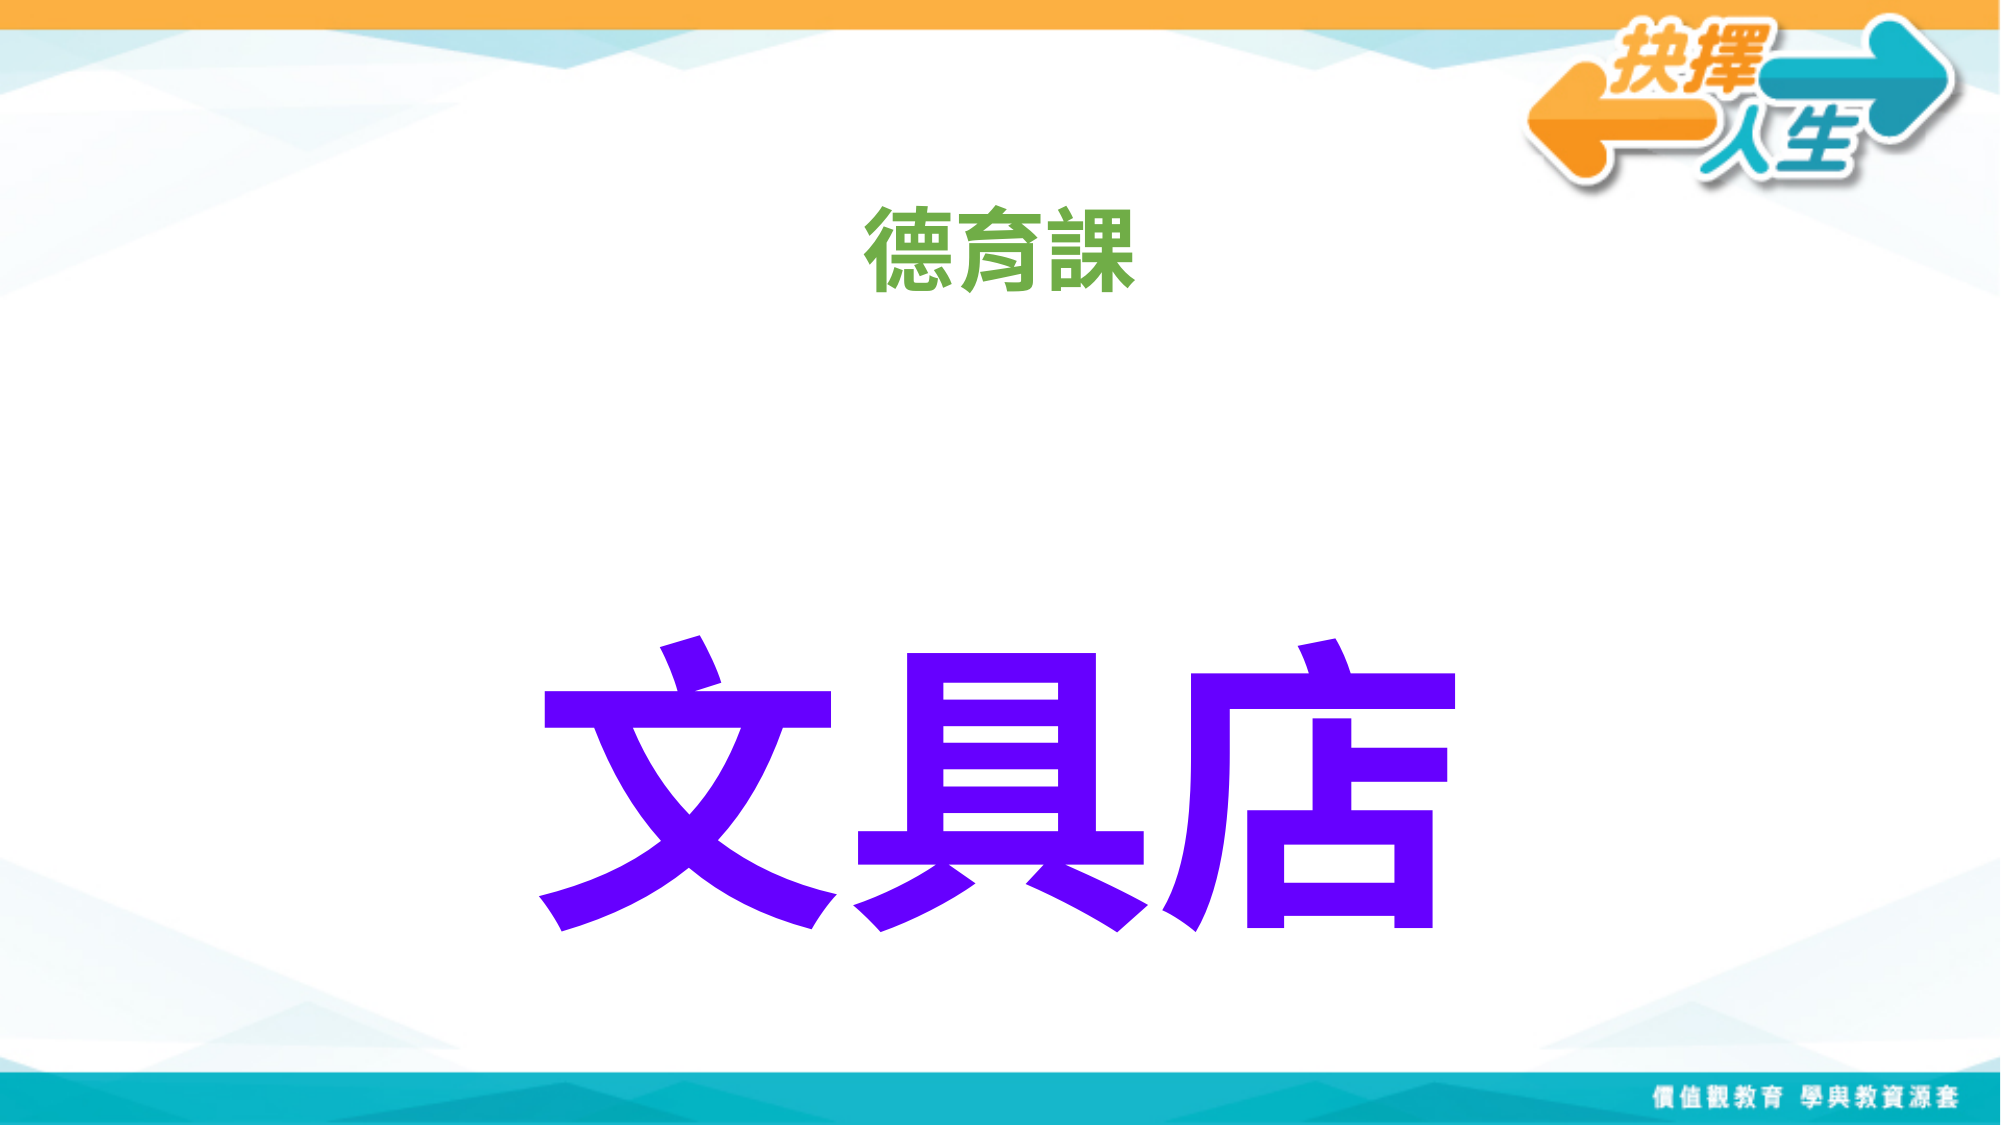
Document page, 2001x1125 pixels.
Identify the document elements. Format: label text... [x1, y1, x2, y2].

title 德育課 [362, 198, 1638, 505]
subtitle 文具店 [462, 627, 1538, 1034]
picture [0, 0, 2001, 1125]
